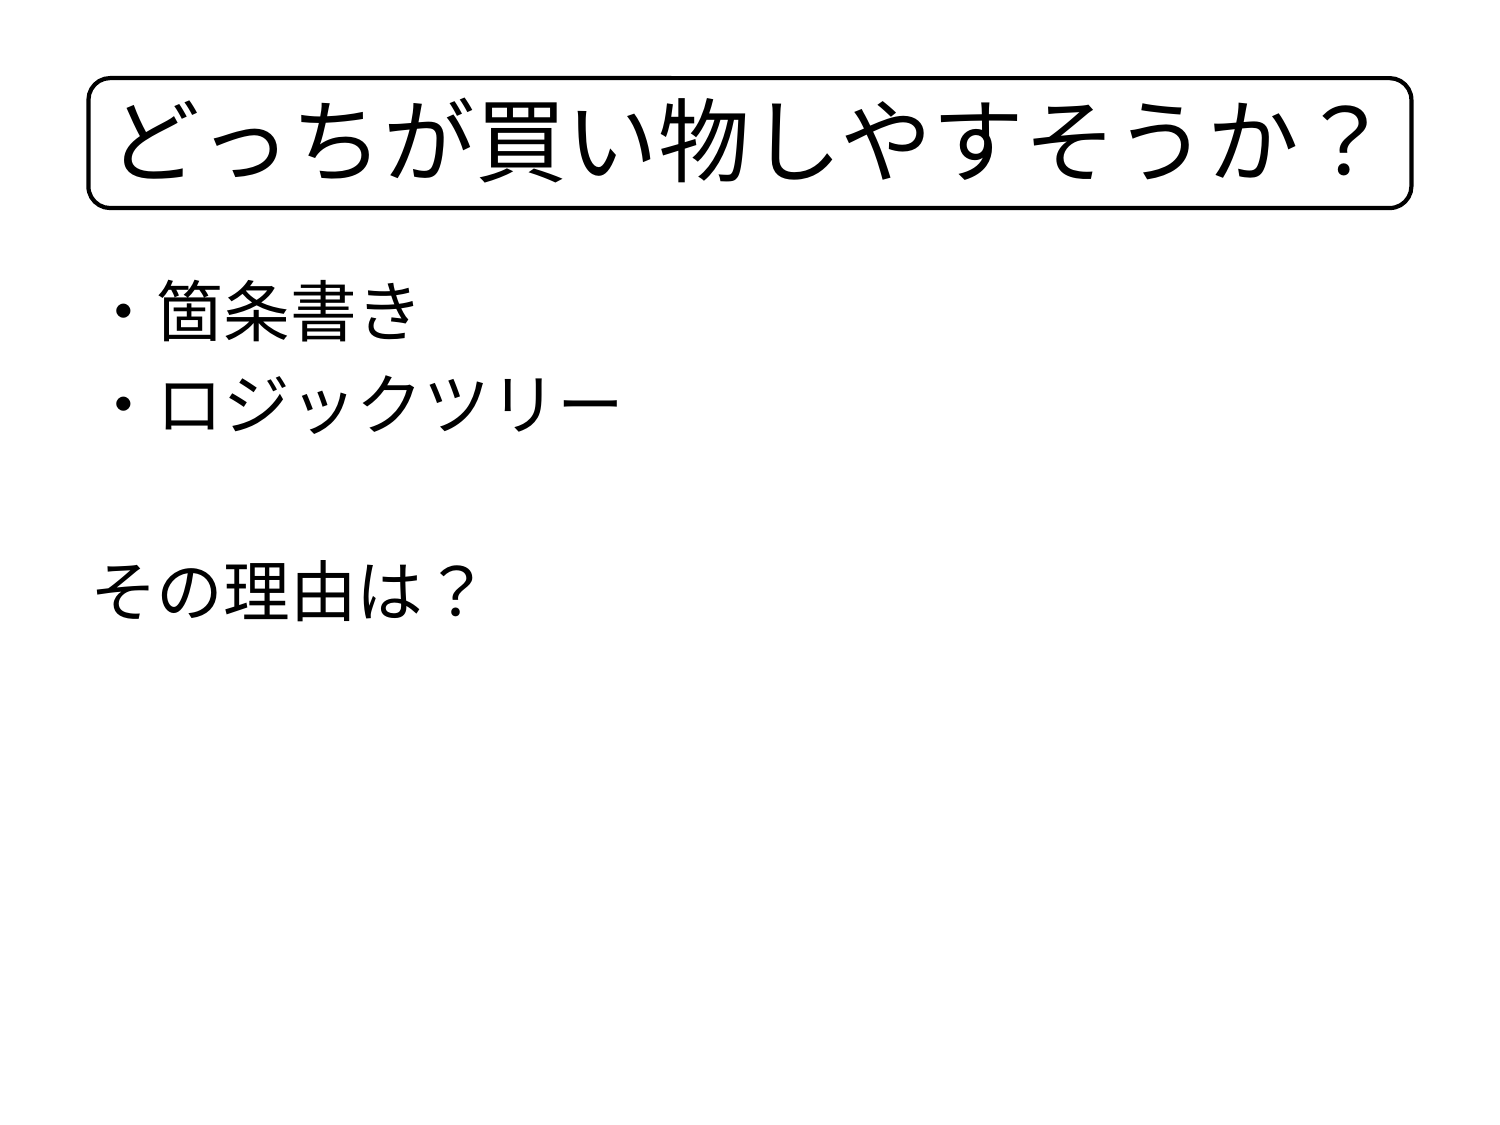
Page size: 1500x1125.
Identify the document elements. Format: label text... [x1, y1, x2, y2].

title どっちが買い物しやすそうか？ [75, 45, 1425, 233]
list ・箇条書き ・ロジックツリー その理由は？ [75, 262, 1425, 1005]
text_box [86, 75, 1414, 211]
